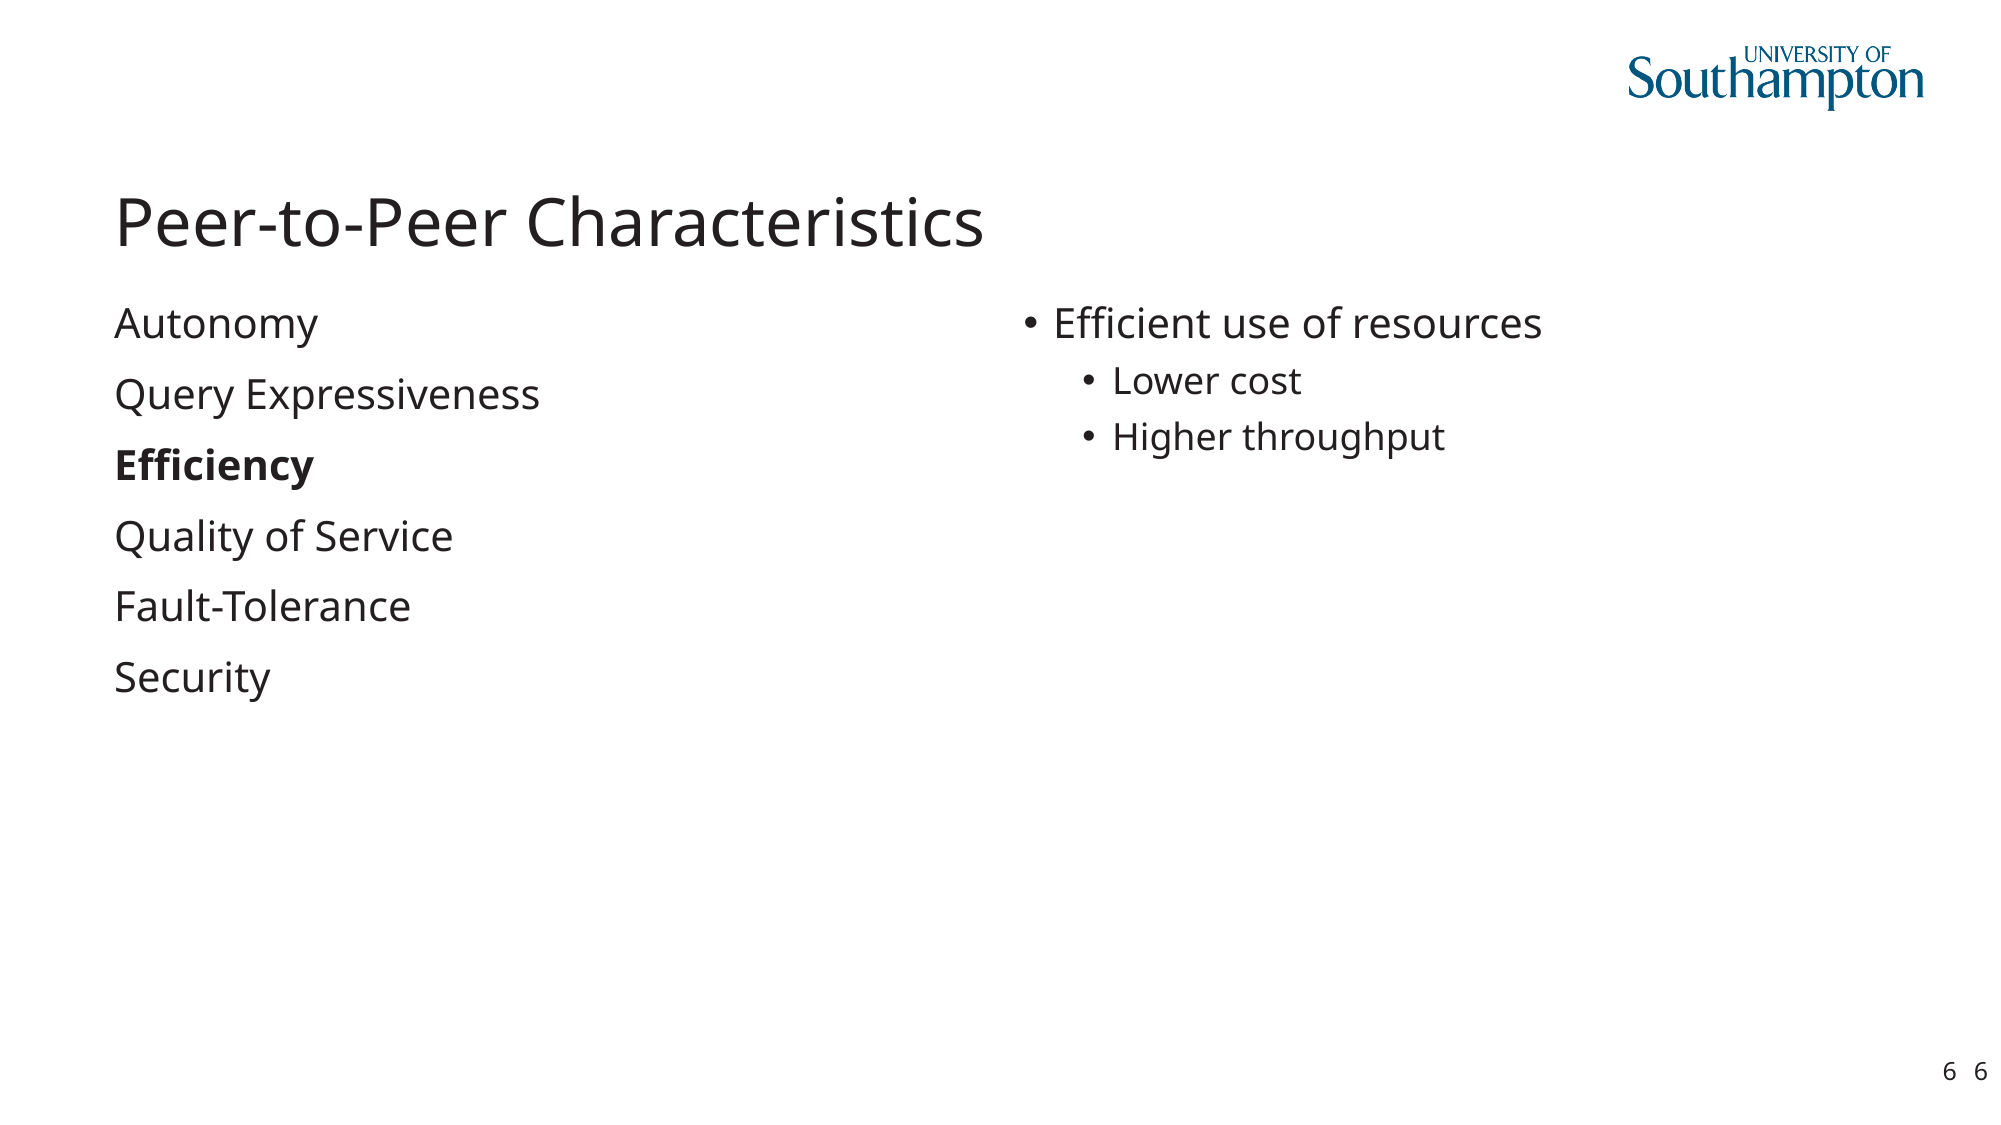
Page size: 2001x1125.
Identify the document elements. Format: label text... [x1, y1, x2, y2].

title Peer-to-Peer Characteristics [102, 113, 1898, 268]
picture [1629, 71, 1648, 95]
picture [1869, 48, 1877, 60]
list Autonomy Query Expressiveness Efficiency Quality of Service Fault-Tolerance Security [102, 290, 989, 1024]
list Efficient use of resources Lower cost Higher throughput [1011, 290, 1898, 1024]
slide_number 6 [1929, 1046, 2000, 1094]
picture [1629, 46, 1924, 111]
